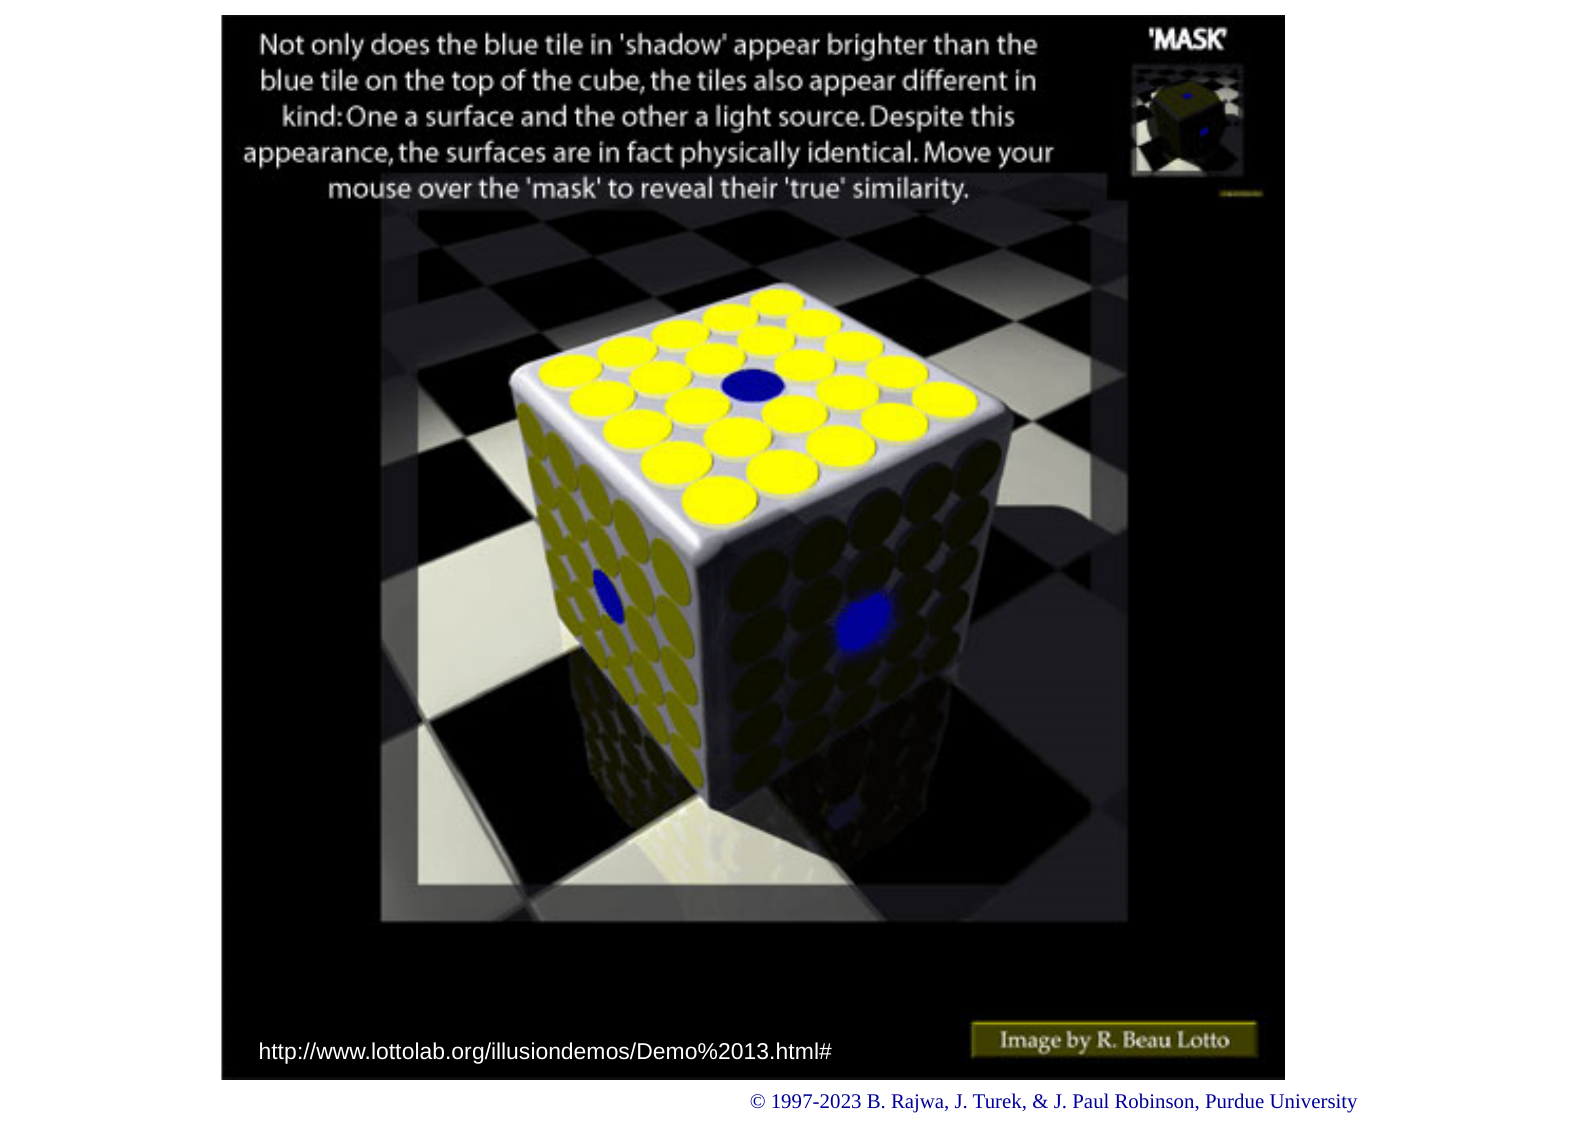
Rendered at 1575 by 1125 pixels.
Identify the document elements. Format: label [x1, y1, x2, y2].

picture [219, 14, 1285, 1080]
